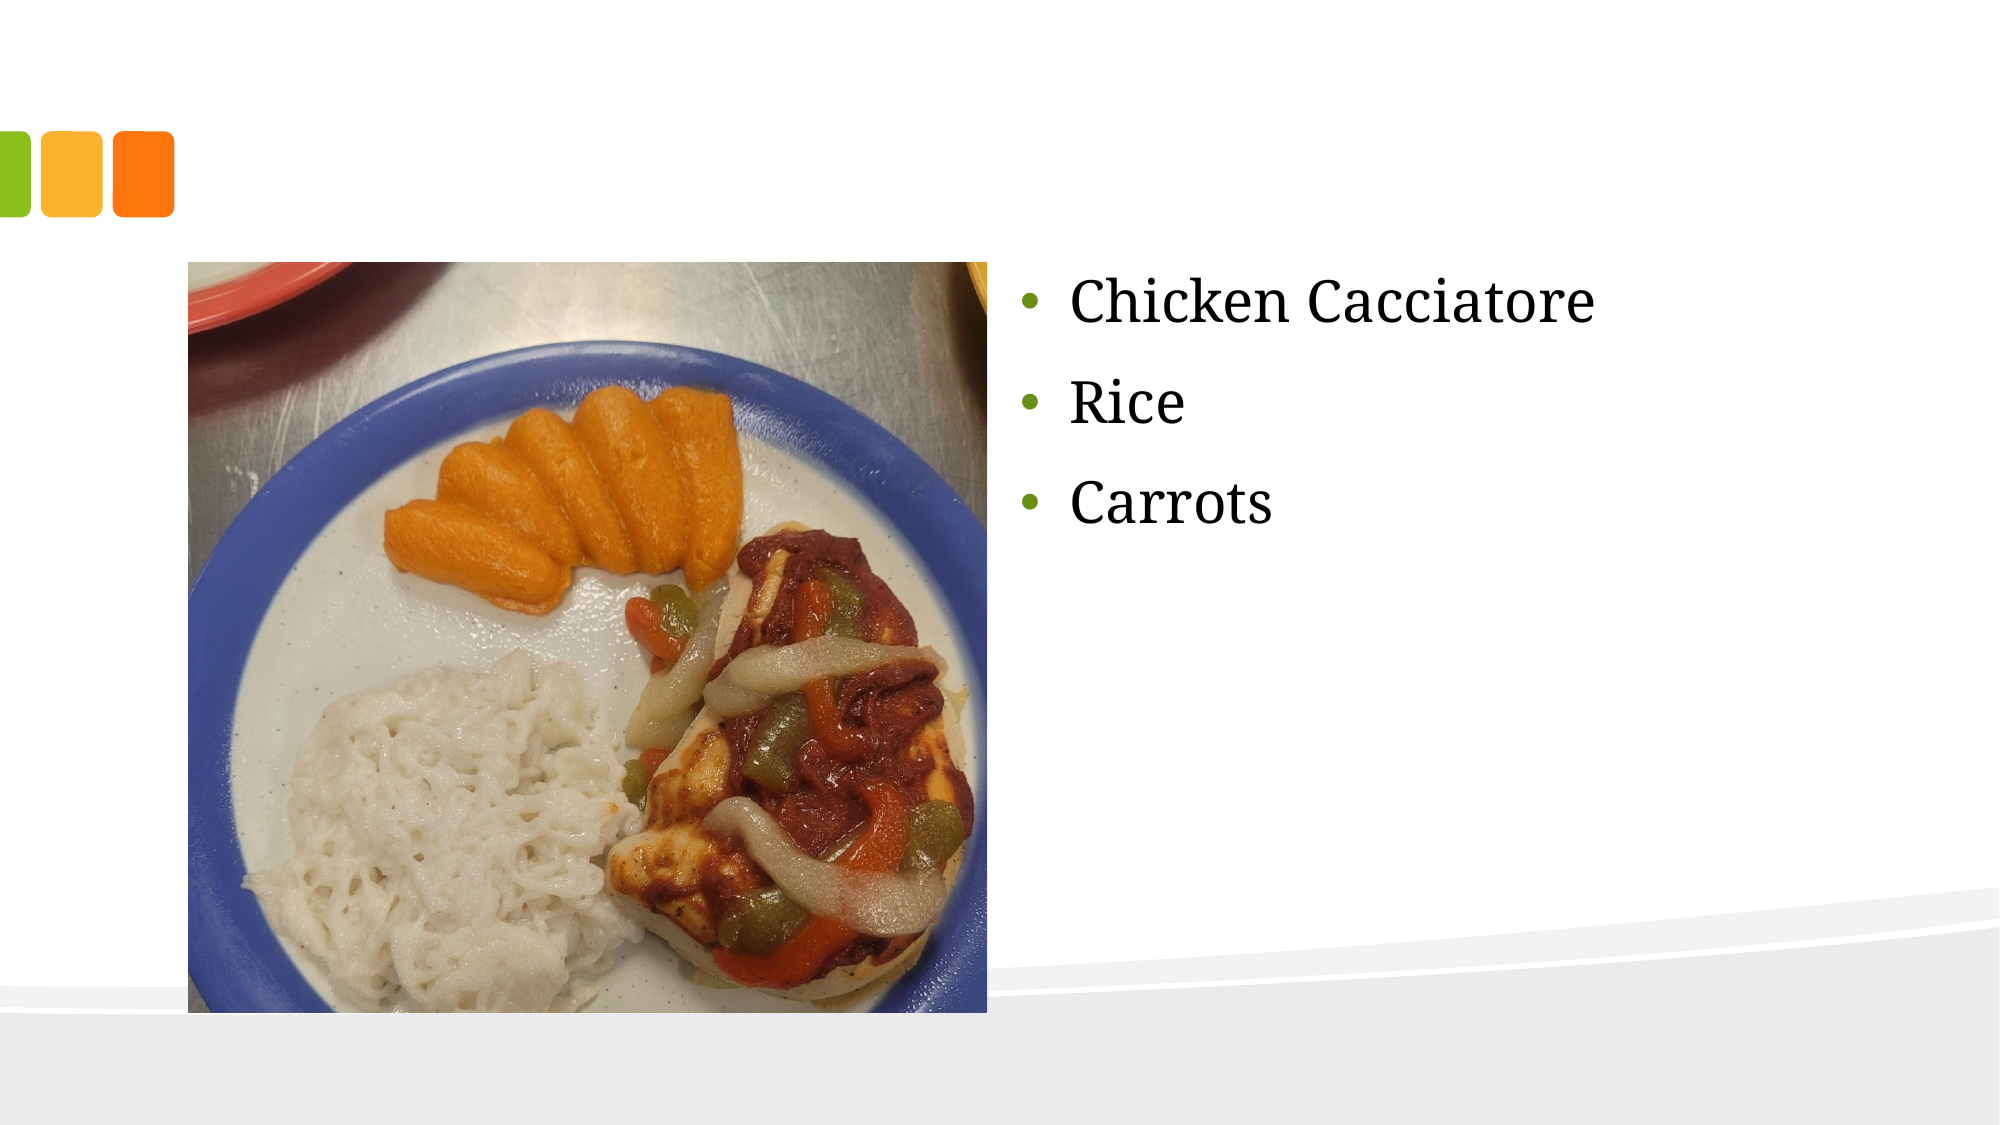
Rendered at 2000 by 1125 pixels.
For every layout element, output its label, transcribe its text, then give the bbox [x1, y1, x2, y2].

picture [188, 237, 988, 1038]
list Chicken Cacciatore Rice Carrots [999, 262, 1800, 1013]
